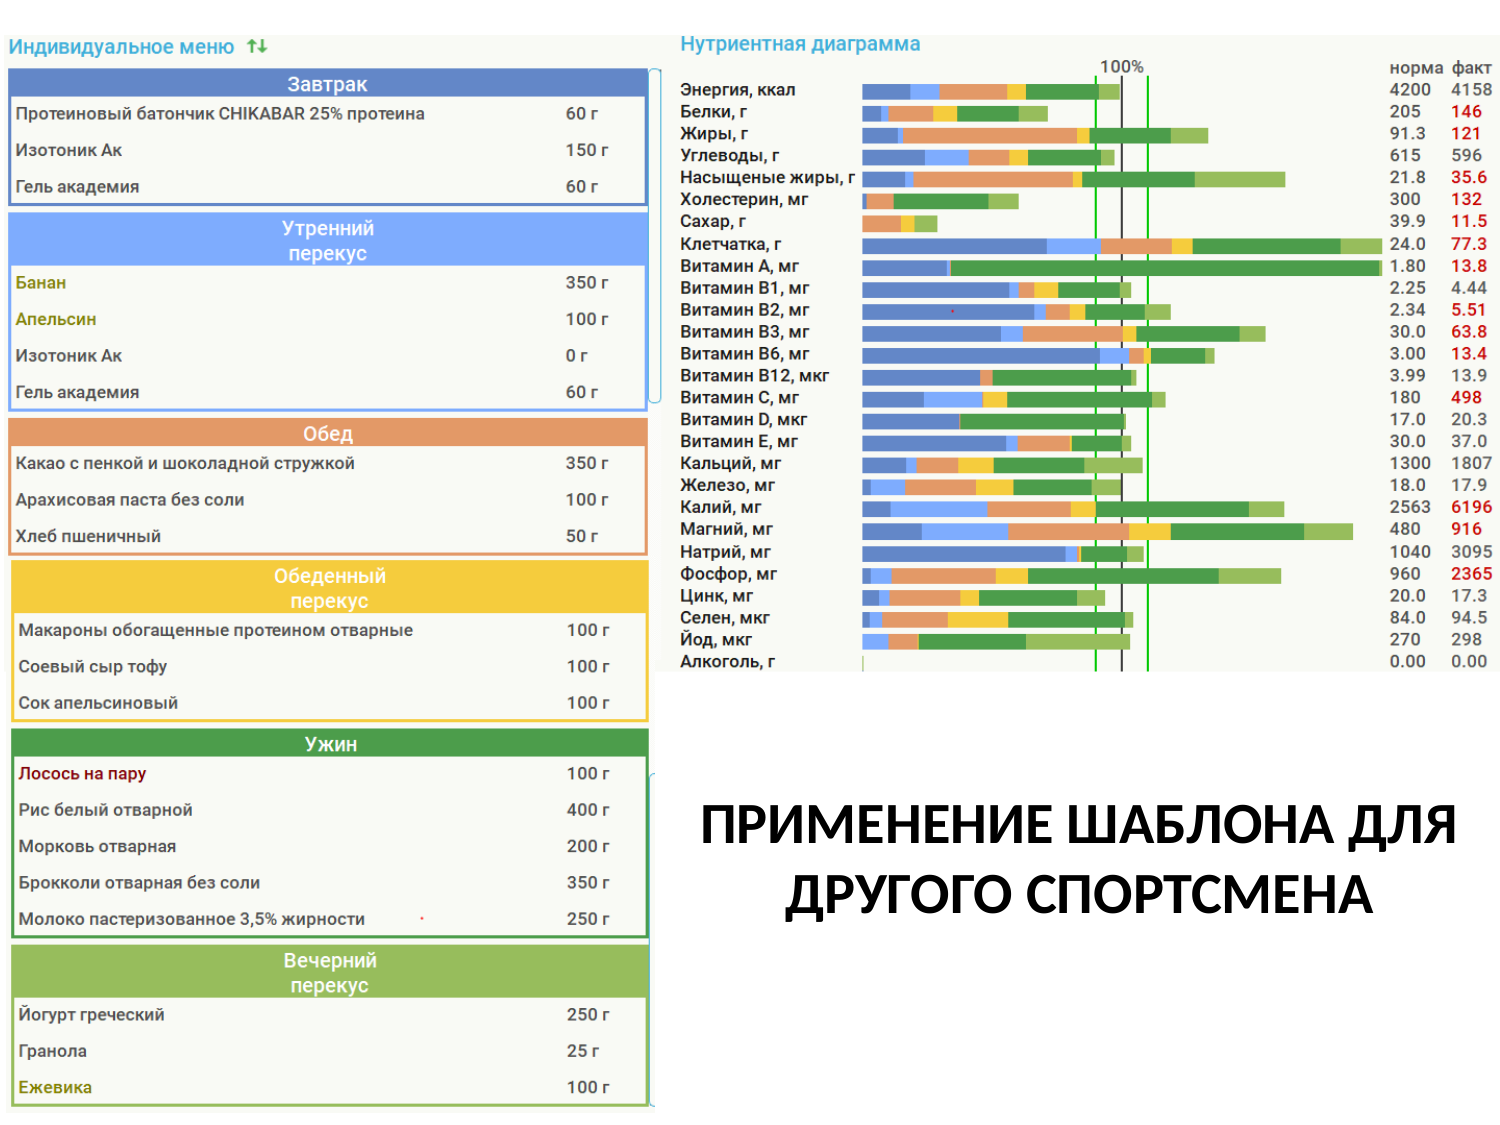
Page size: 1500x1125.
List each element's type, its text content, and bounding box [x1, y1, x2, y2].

picture [4, 35, 1500, 1113]
text_box ПРИМЕНЕНИЕ ШАБЛОНА ДЛЯ ДРУГОГО СПОРТСМЕНА [658, 778, 1500, 933]
